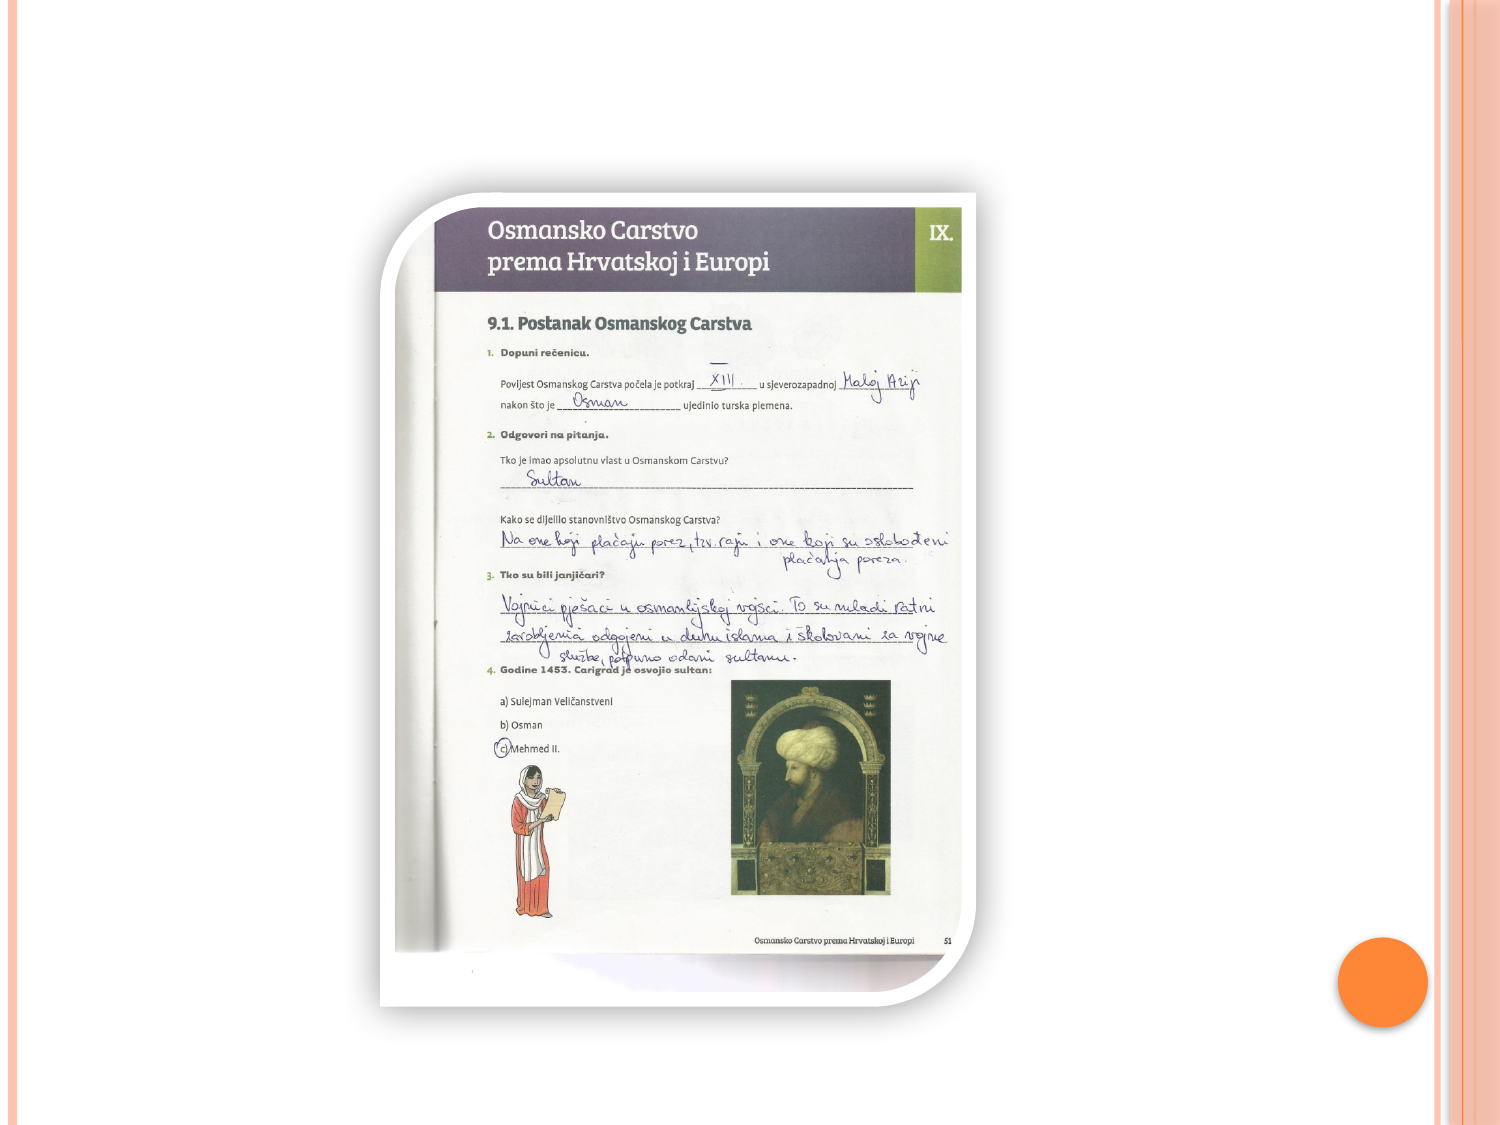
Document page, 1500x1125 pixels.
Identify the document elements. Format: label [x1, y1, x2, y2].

list [386, 199, 970, 1000]
